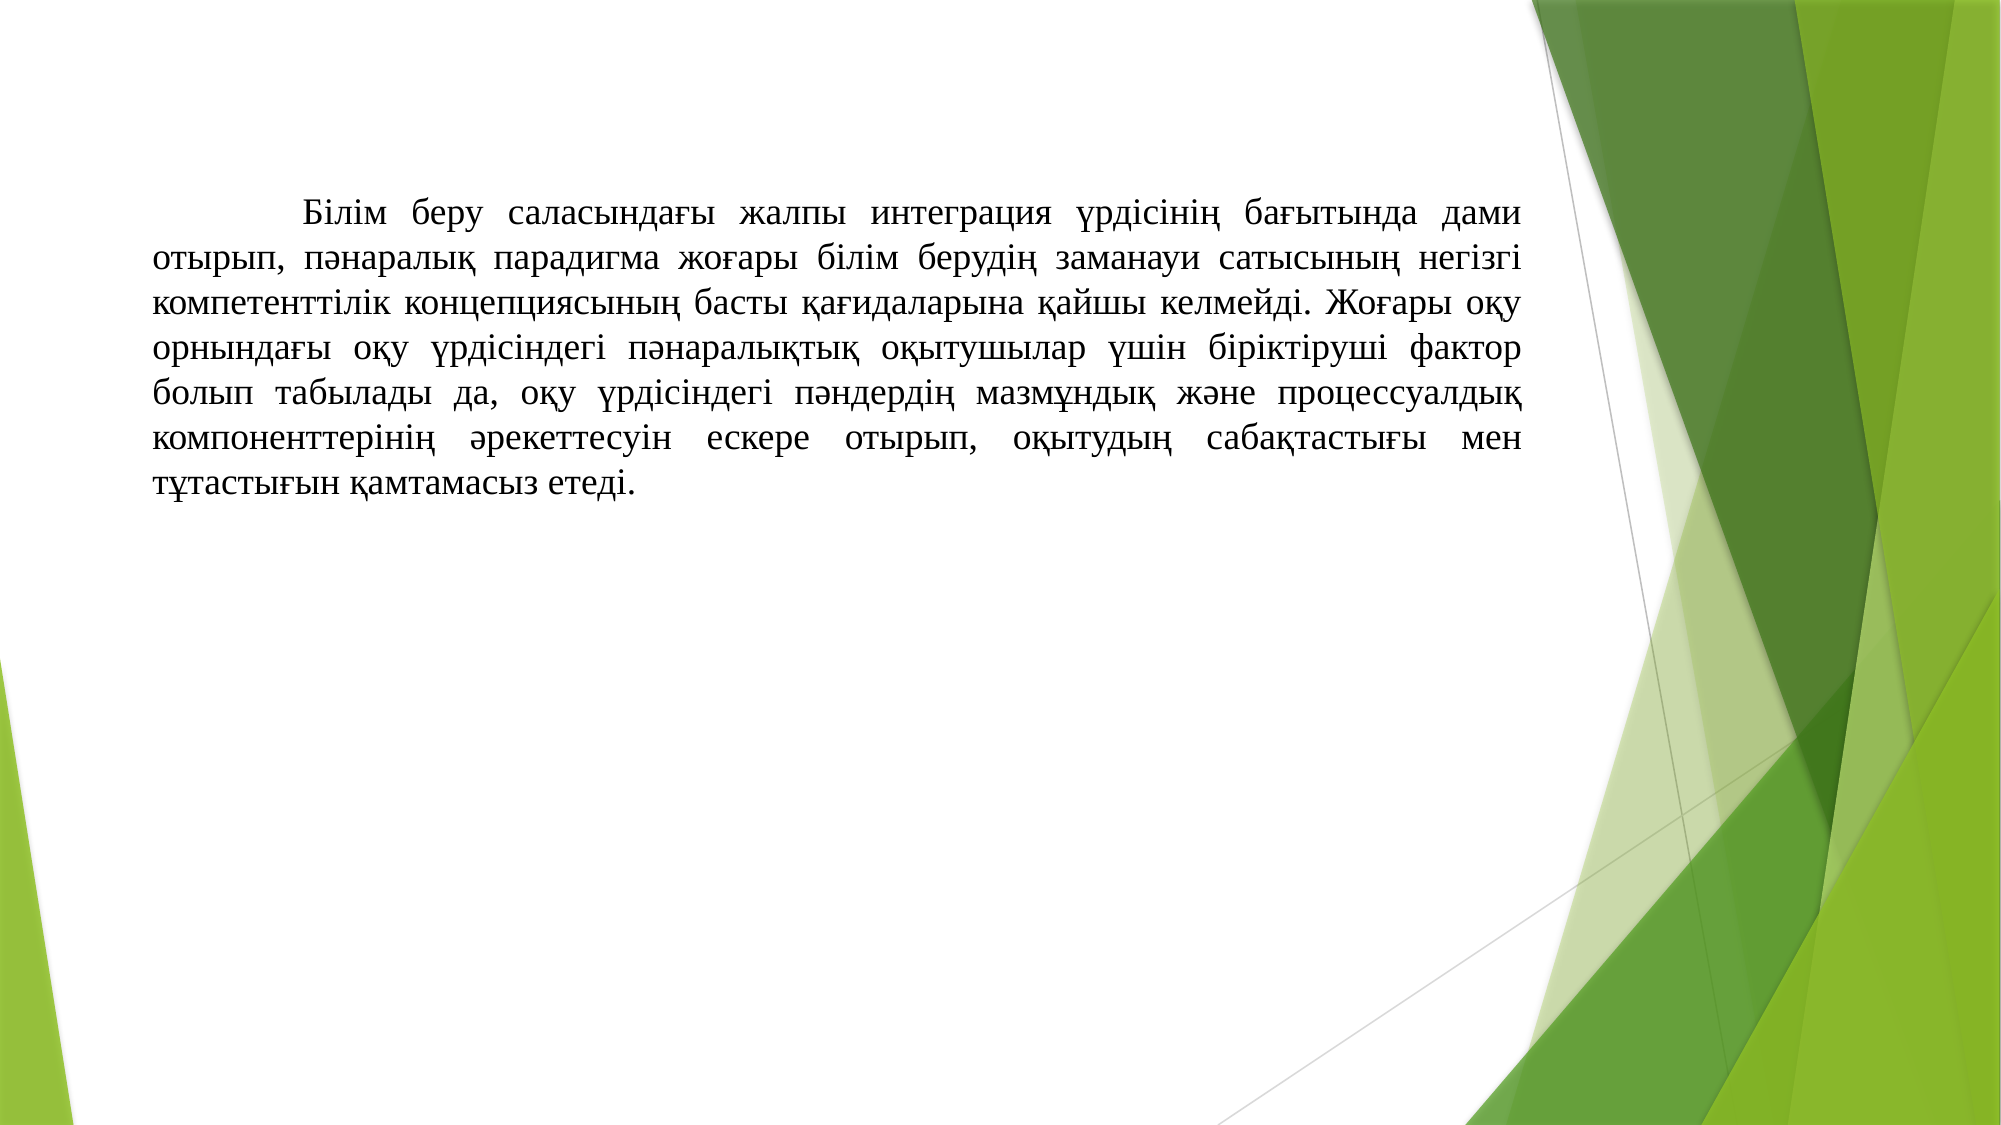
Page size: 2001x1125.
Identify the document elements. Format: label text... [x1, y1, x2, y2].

list Білім беру саласындағы жалпы интеграция үрдісінің бағытында дами отырып, пәнаралық парадигма жоғары білім берудің заманауи сатысының негізгі компетенттілік концепциясының басты қағидаларына қайшы келмейді. Жоғары оқу орнындағы оқу үрдісіндегі пәнаралықтық оқытушылар үшін біріктіруші фактор болып табылады да, оқу үрдісіндегі пәндердің мазмұндық және процессуалдық компоненттерінің әрекеттесуін ескере отырып, оқытудың сабақтастығы мен тұтастығын қамтамасыз етеді. [137, 179, 1539, 1014]
